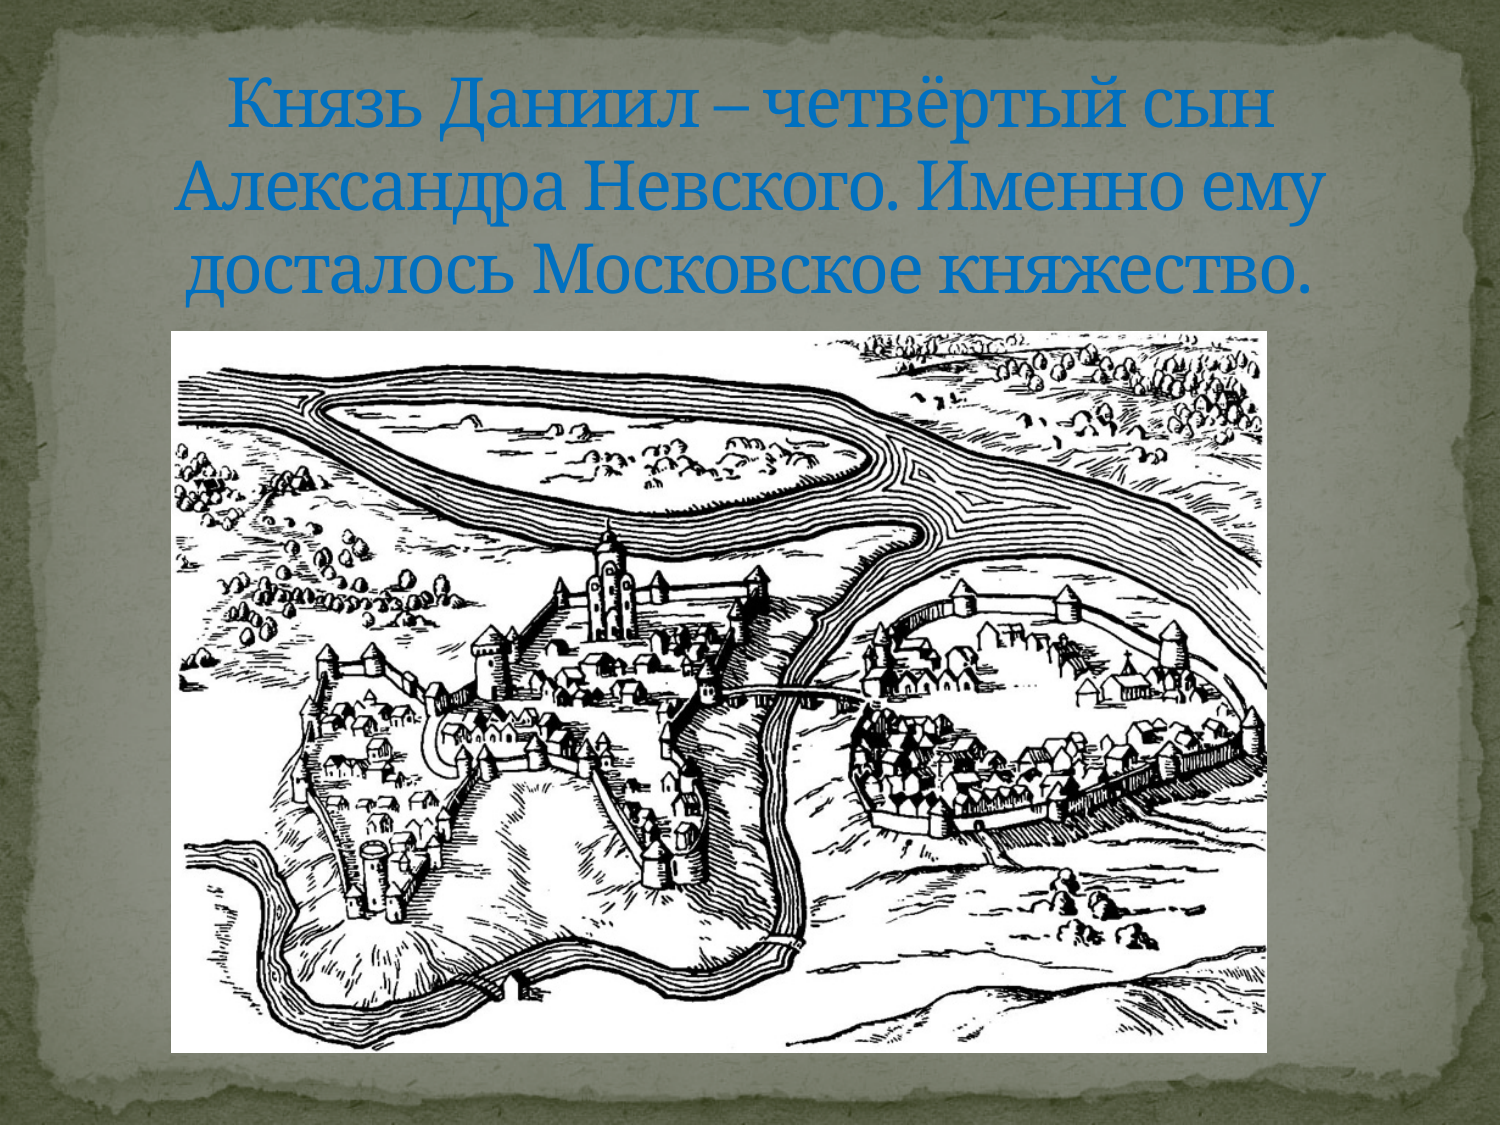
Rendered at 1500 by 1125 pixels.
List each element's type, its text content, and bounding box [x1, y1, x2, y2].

title Князь Даниил – четвёртый сын Александра Невского. Именно ему досталось Московское княжество. [74, 45, 1425, 315]
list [174, 334, 1265, 1051]
